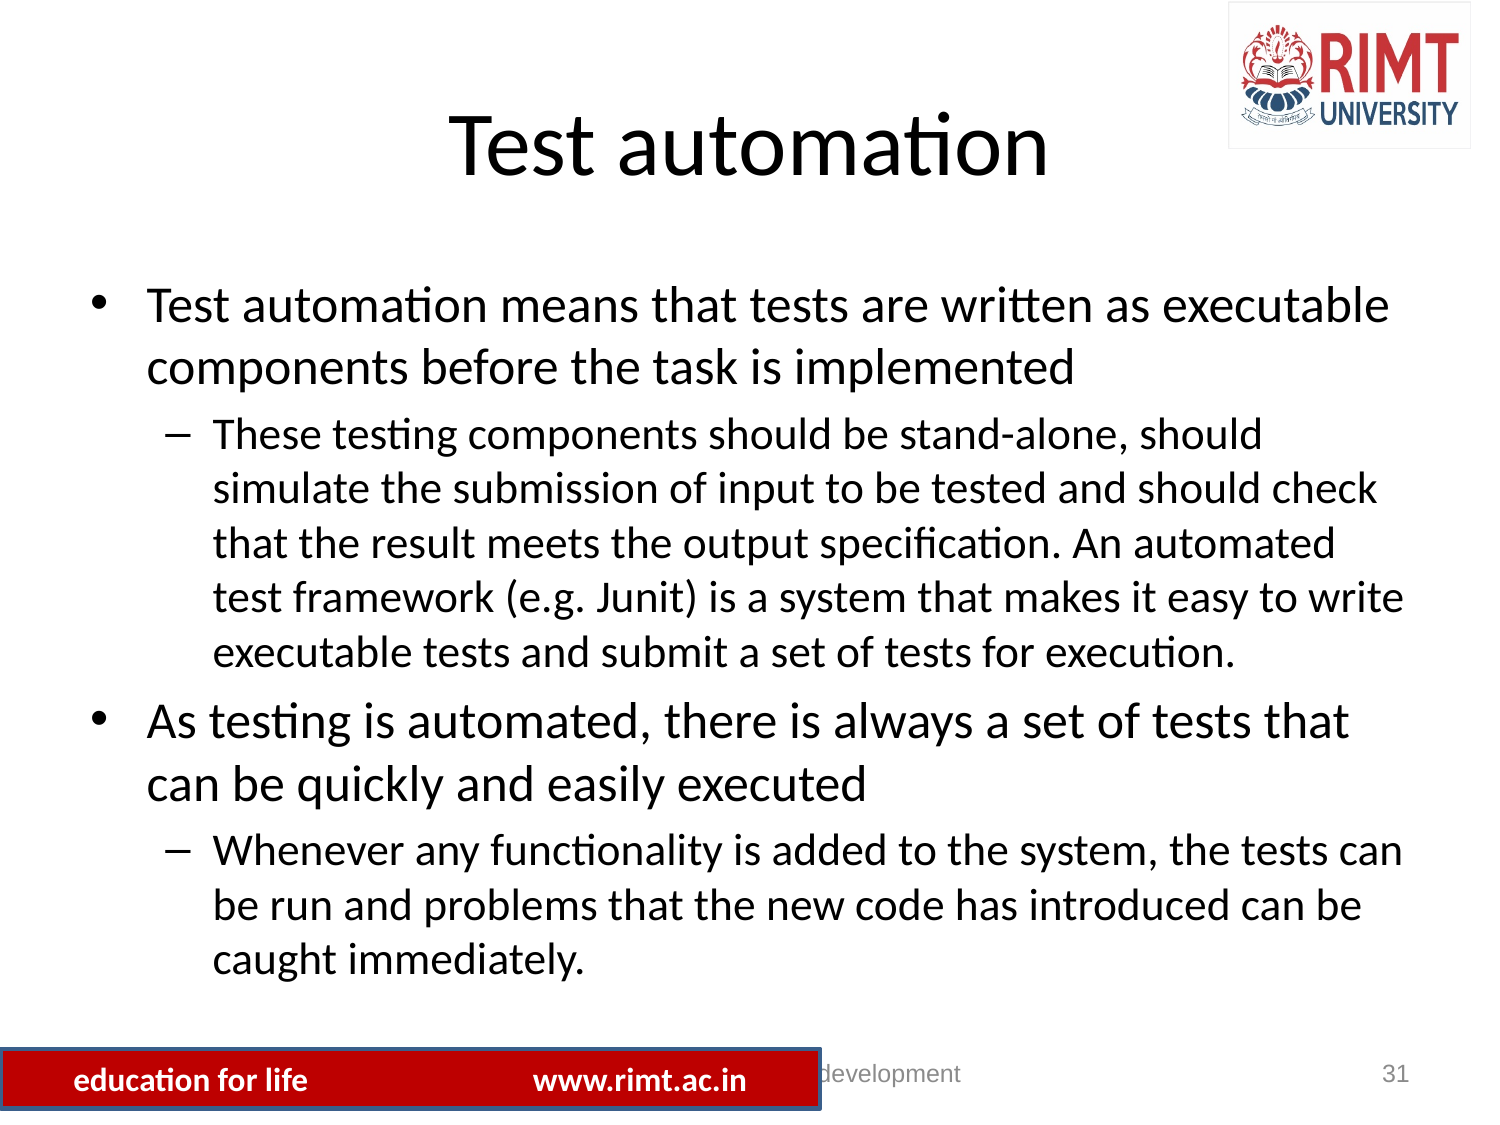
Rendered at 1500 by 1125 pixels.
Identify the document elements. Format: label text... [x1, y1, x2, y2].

picture [1227, 1, 1471, 149]
text_box education for life www.rimt.ac.in [0, 1047, 822, 1111]
slide_number 31 [1074, 1042, 1425, 1103]
footer Chapter 3 Agile software development [512, 1042, 988, 1103]
title Test automation [75, 45, 1425, 233]
list Test automation means that tests are written as executable components before the task is implemented These testing components should be stand-alone, should simulate the submission of input to be tested and should check that the result meets the output specification. An automated test framework (e.g. Junit) is a system that makes it easy to write executable tests and submit a set of tests for execution. As testing is automated, there is always a set of tests that can be quickly and easily executed Whenever any functionality is added to the system, the tests can be run and problems that the new code has introduced can be caught immediately. [75, 262, 1425, 1005]
